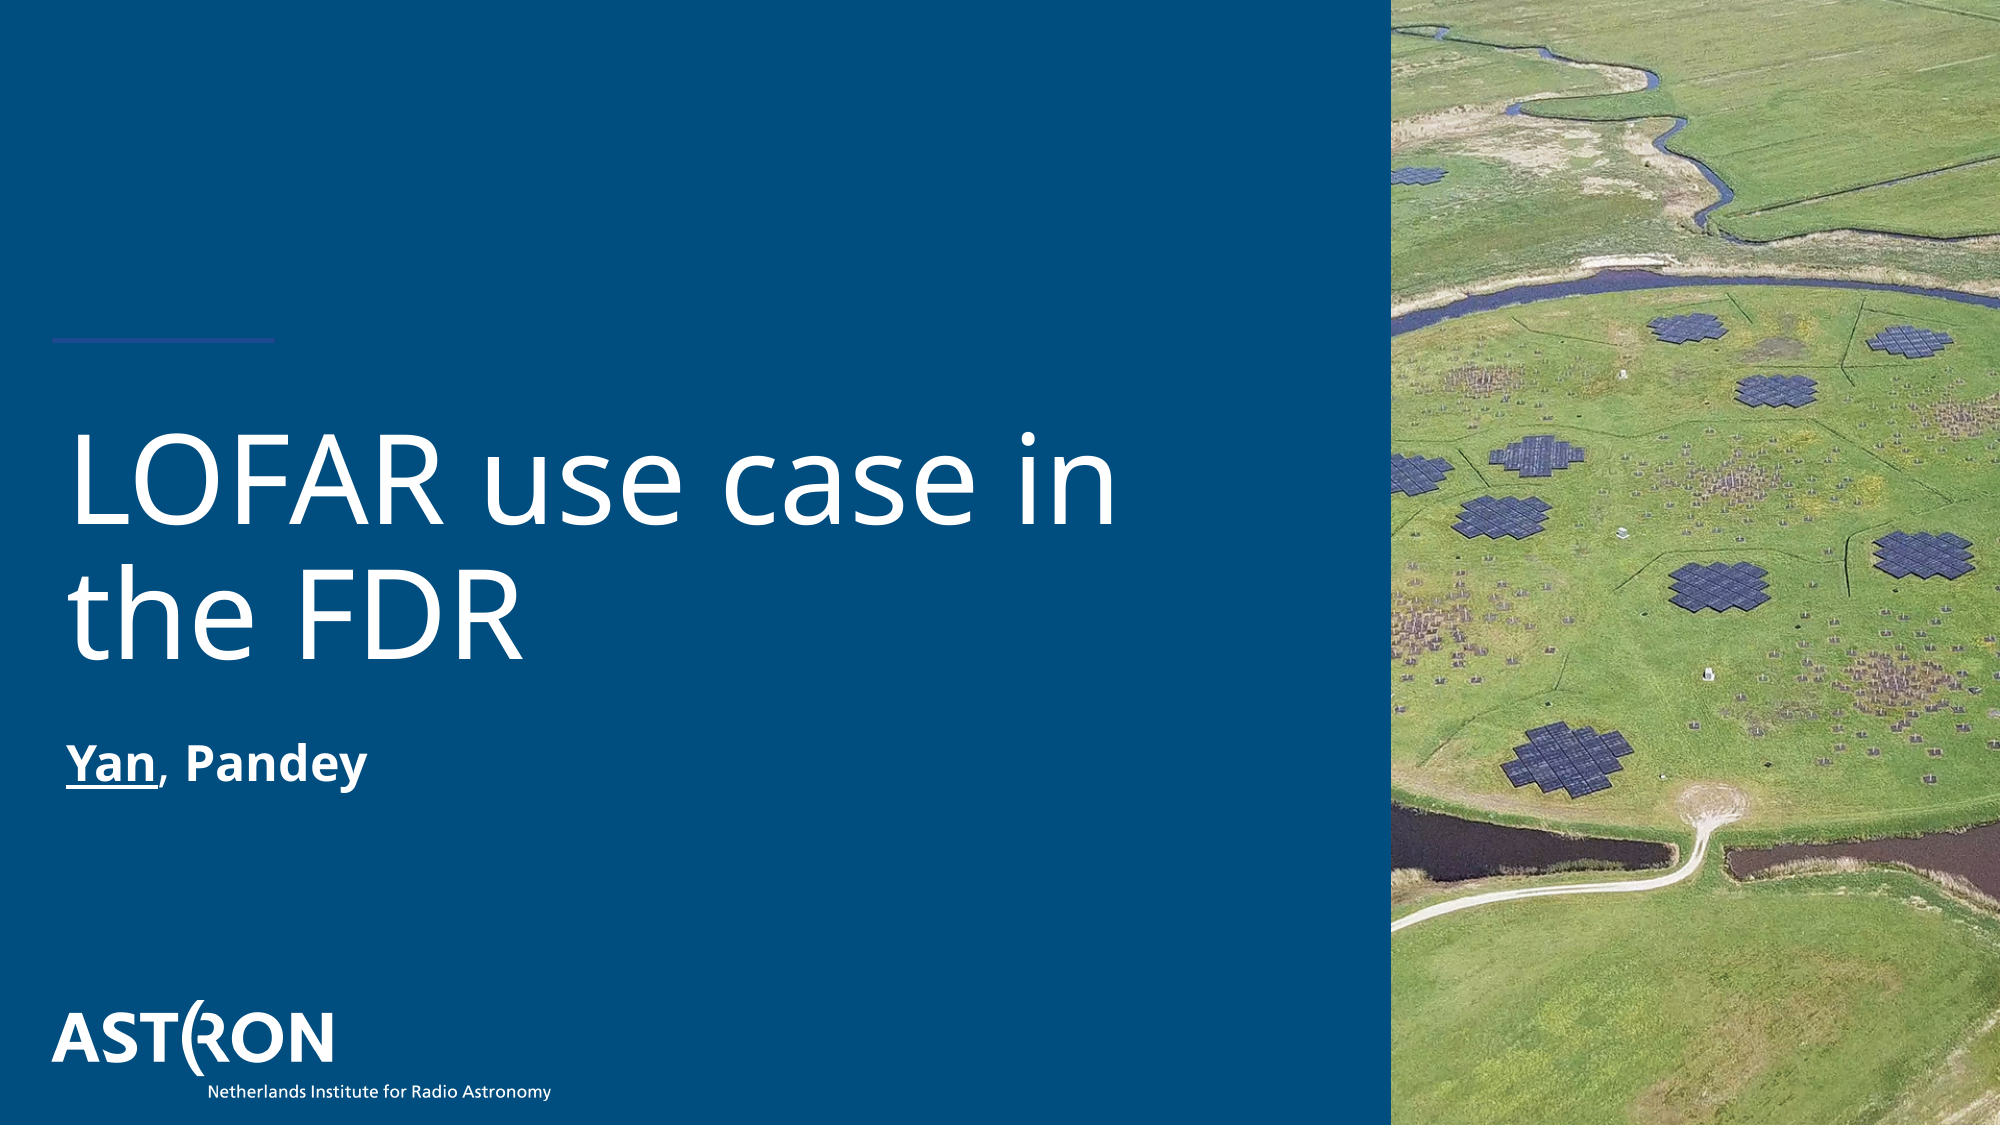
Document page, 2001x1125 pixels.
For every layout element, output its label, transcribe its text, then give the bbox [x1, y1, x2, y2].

subtitle Yan, Pandey [51, 731, 1338, 871]
picture [1391, 0, 2000, 1125]
title LOFAR use case in the FDR [51, 377, 1338, 695]
picture [51, 337, 276, 344]
picture [51, 1000, 551, 1101]
